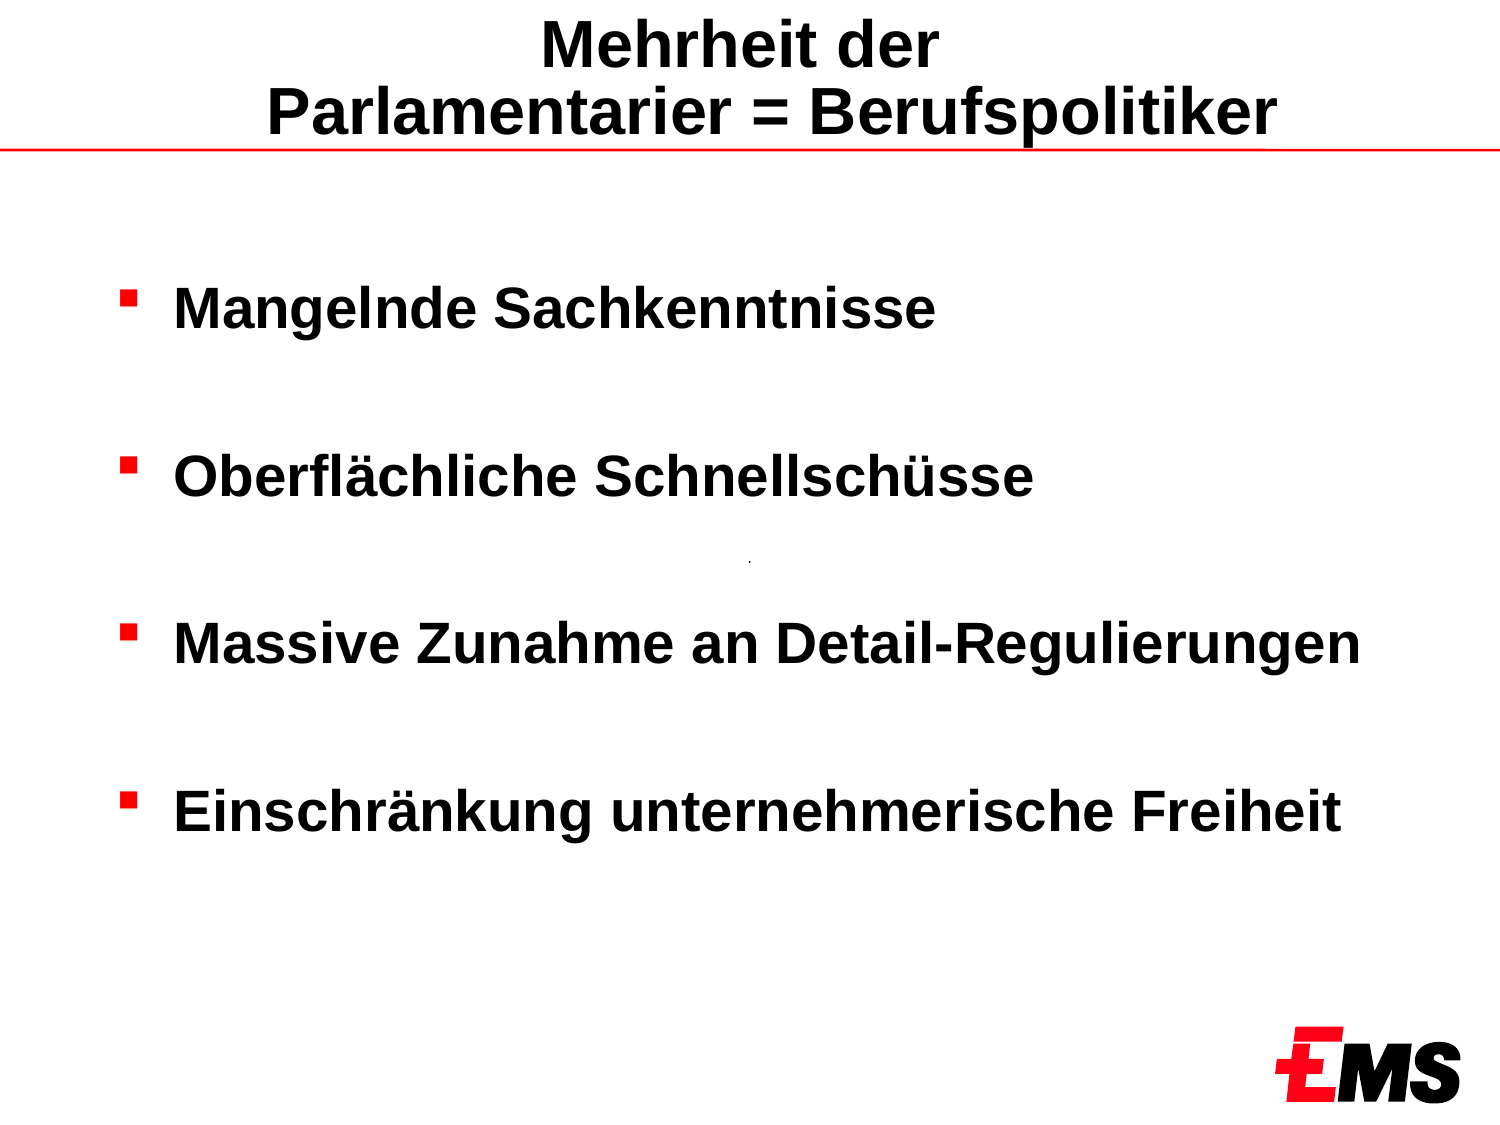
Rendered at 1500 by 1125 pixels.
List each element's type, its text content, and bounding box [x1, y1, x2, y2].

title Mehrheit der Parlamentarier = Berufspolitiker [0, 0, 1500, 169]
text_box Mangelnde Sachkenntnisse Oberflächliche Schnellschüsse Massive Zunahme an Detail-Regulierungen Einschränkung unternehmerische Freiheit [41, 227, 1447, 850]
